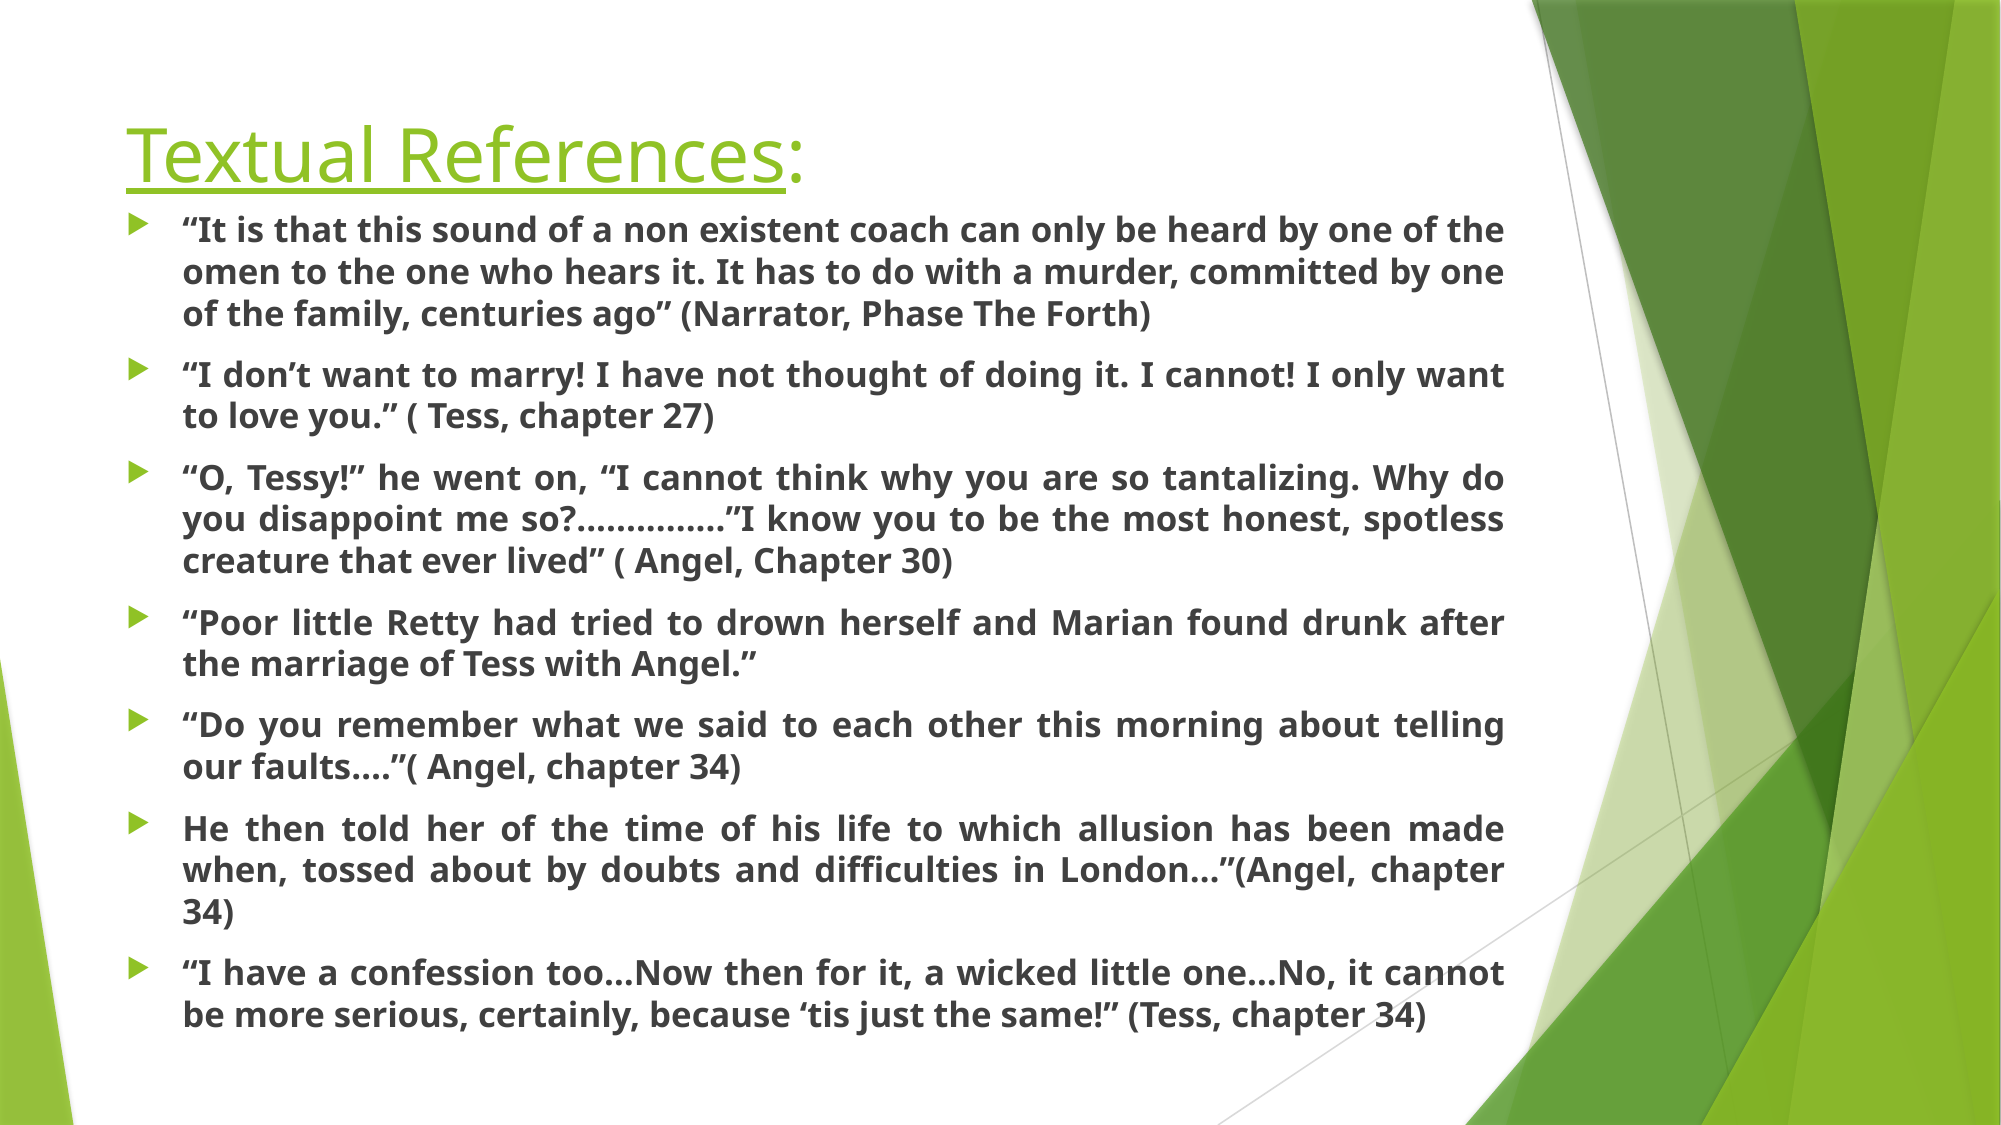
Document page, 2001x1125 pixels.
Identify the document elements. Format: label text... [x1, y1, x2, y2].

title Textual References: [111, 99, 1522, 200]
list “It is that this sound of a non existent coach can only be heard by one of the omen to the one who hears it. It has to do with a murder, committed by one of the family, centuries ago” (Narrator, Phase The Forth) “I don’t want to marry! I have not thought of doing it. I cannot! I only want to love you.” ( Tess, chapter 27) “O, Tessy!” he went on, “I cannot think why you are so tantalizing. Why do you disappoint me so?...............”I know you to be the most honest, spotless creature that ever lived” ( Angel, Chapter 30) “Poor little Retty had tried to drown herself and Marian found drunk after the marriage of Tess with Angel.” “Do you remember what we said to each other this morning about telling our faults….”( Angel, chapter 34) He then told her of the time of his life to which allusion has been made when, tossed about by doubts and difficulties in London…”(Angel, chapter 34) “I have a confession too…Now then for it, a wicked little one…No, it cannot be more serious, certainly, because ‘tis just the same!” (Tess, chapter 34) [111, 200, 1522, 1059]
